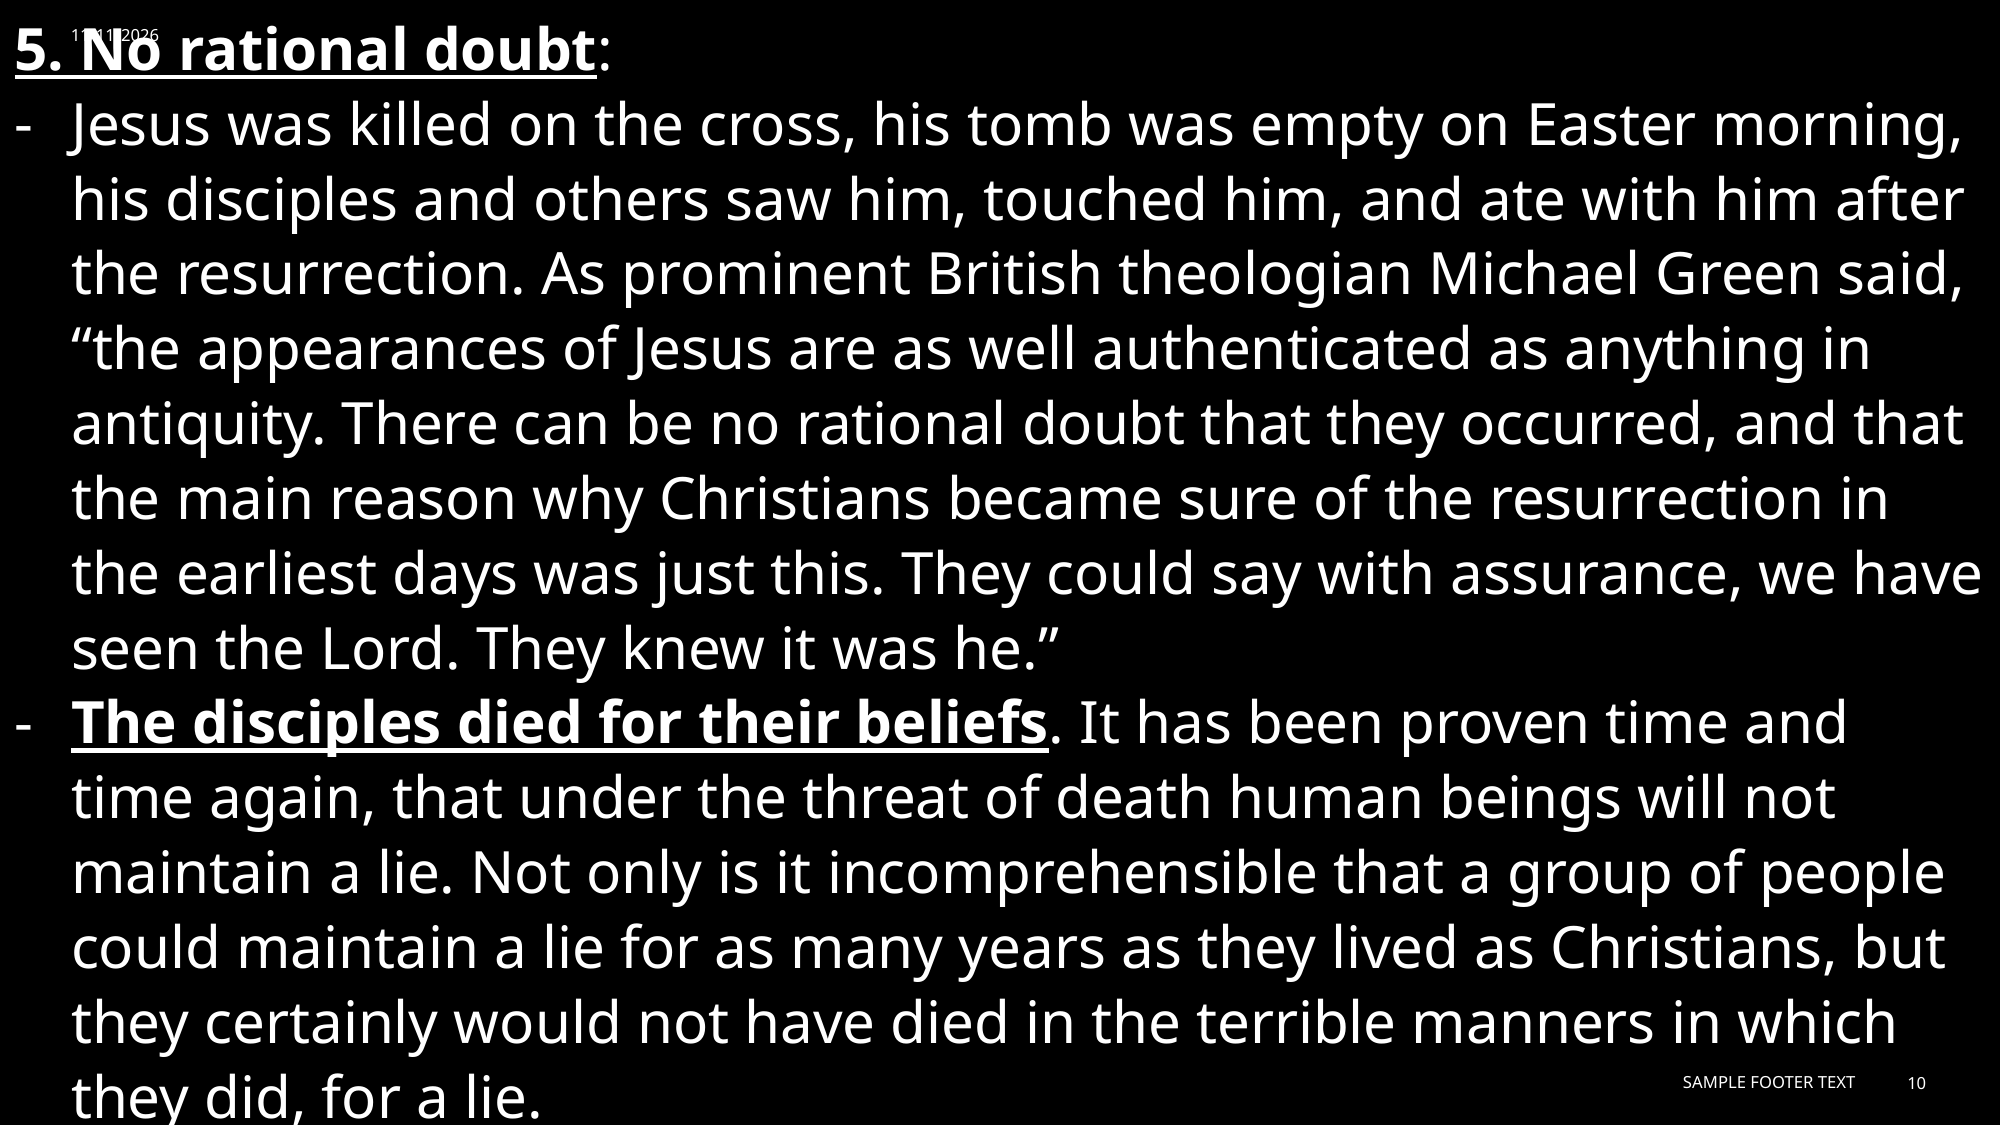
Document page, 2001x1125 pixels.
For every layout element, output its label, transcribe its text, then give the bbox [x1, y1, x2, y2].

text_box 5. No rational doubt: Jesus was killed on the cross, his tomb was empty on Easter morning, his disciples and others saw him, touched him, and ate with him after the resurrection. As prominent British theologian Michael Green said, “the appearances of Jesus are as well authenticated as anything in antiquity. There can be no rational doubt that they occurred, and that the main reason why Christians became sure of the resurrection in the earliest days was just this. They could say with assurance, we have seen the Lord. They knew it was he.” The disciples died for their beliefs. It has been proven time and time again, that under the threat of death human beings will not maintain a lie. Not only is it incomprehensible that a group of people could maintain a lie for as many years as they lived as Christians, but they certainly would not have died in the terrible manners in which they did, for a lie. [0, 0, 2000, 1125]
